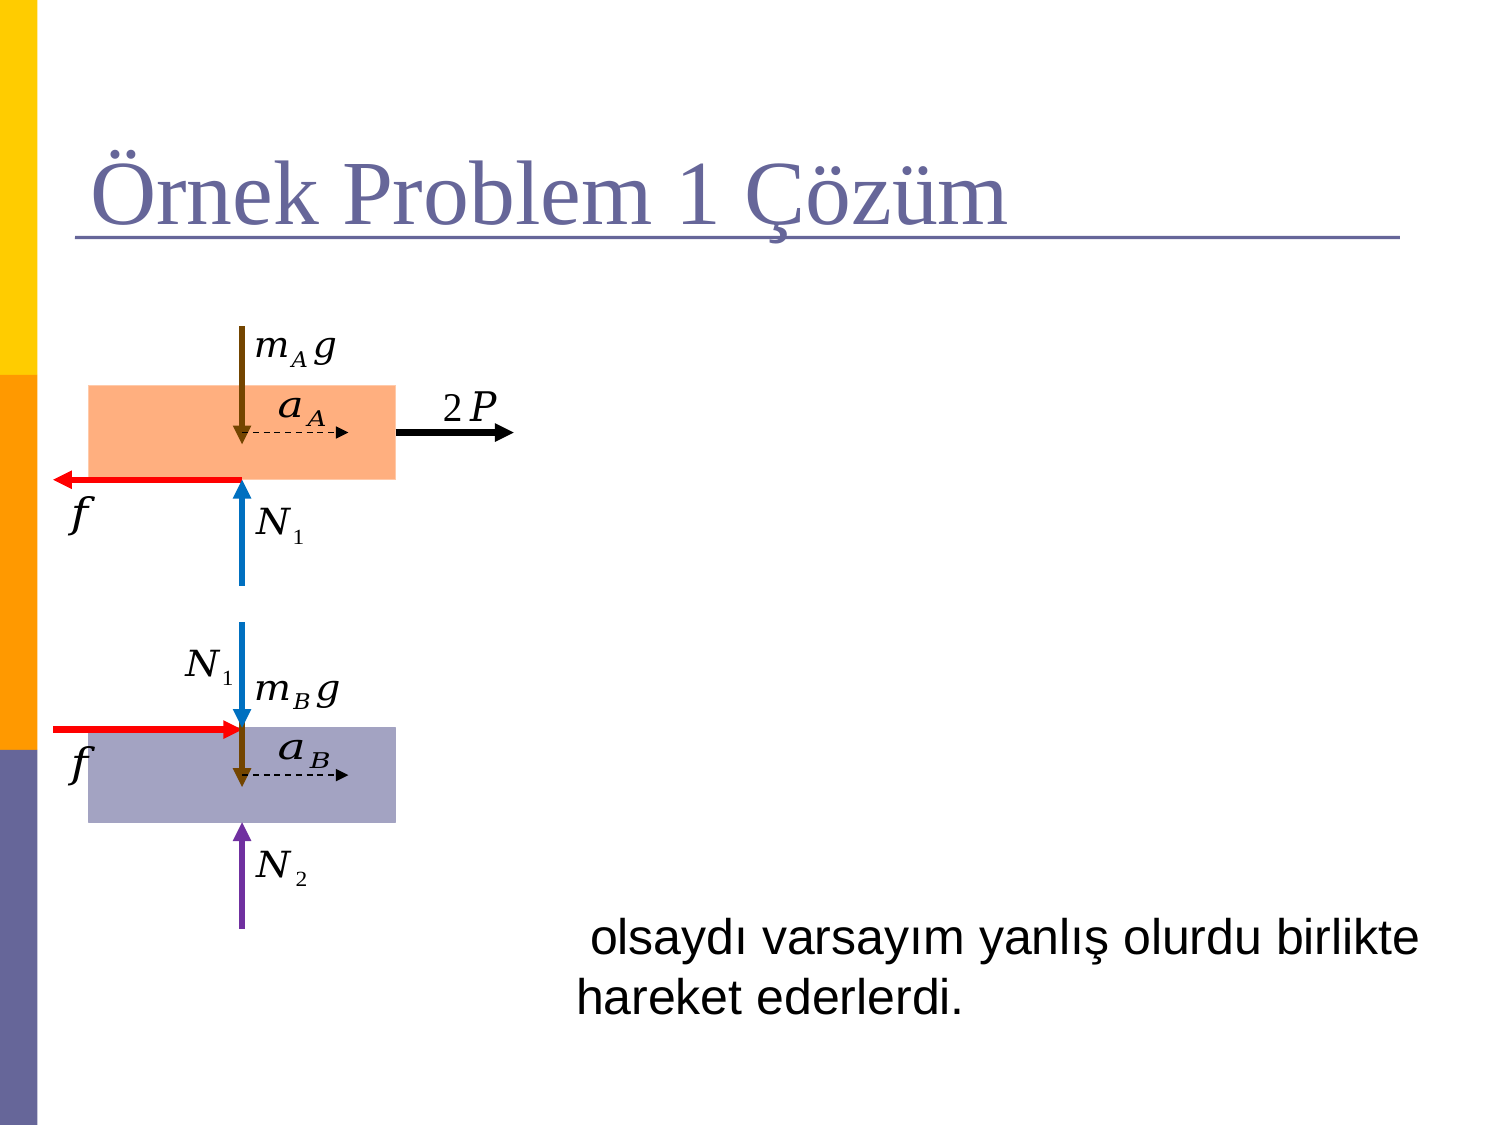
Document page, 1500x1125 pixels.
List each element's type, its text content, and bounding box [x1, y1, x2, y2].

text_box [52, 326, 514, 929]
title Örnek Problem 1 Çözüm [75, 45, 1425, 250]
